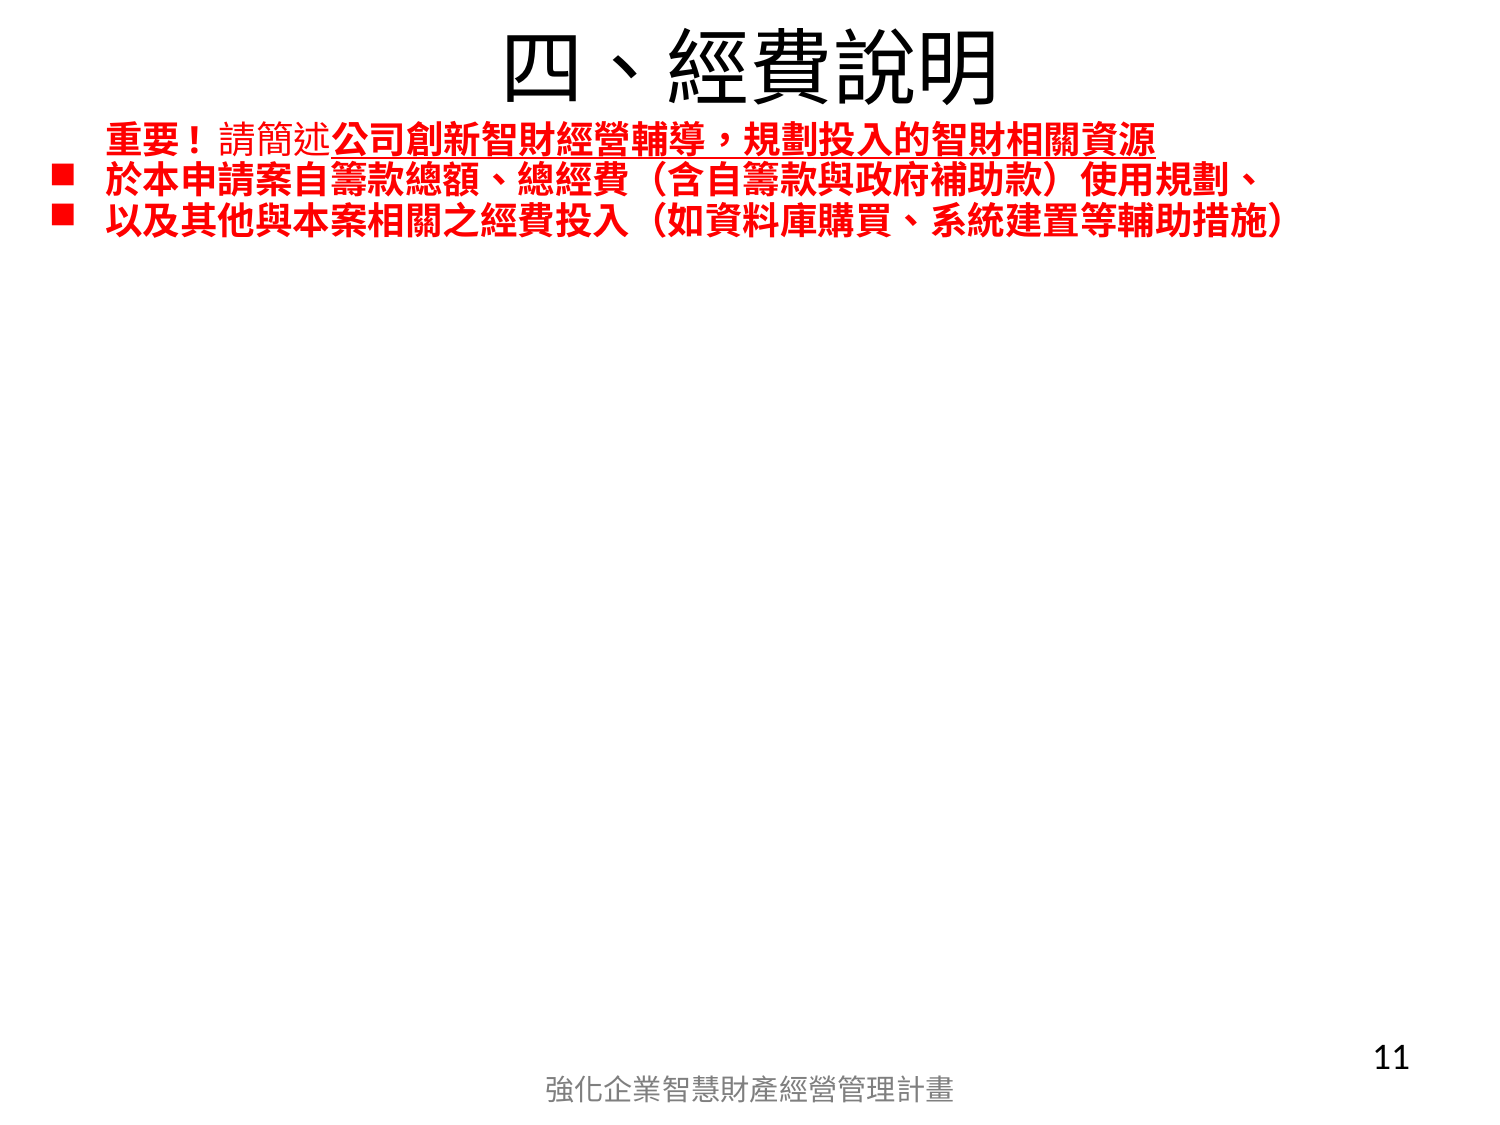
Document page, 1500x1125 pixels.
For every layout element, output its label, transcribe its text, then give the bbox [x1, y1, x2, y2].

text_box 11 [1074, 1024, 1425, 1103]
text_box 強化企業智慧財產經營管理計畫 [512, 1063, 988, 1125]
text_box 重要! 請簡述公司創新智財經營輔導，規劃投入的智財相關資源 於本申請案自籌款總額、總經費（含自籌款與政府補助款）使用規劃、 以及其他與本案相關之經費投入（如資料庫購買、系統建置等輔助措施） [33, 113, 1483, 267]
title 四、經費說明 [75, 0, 1425, 113]
